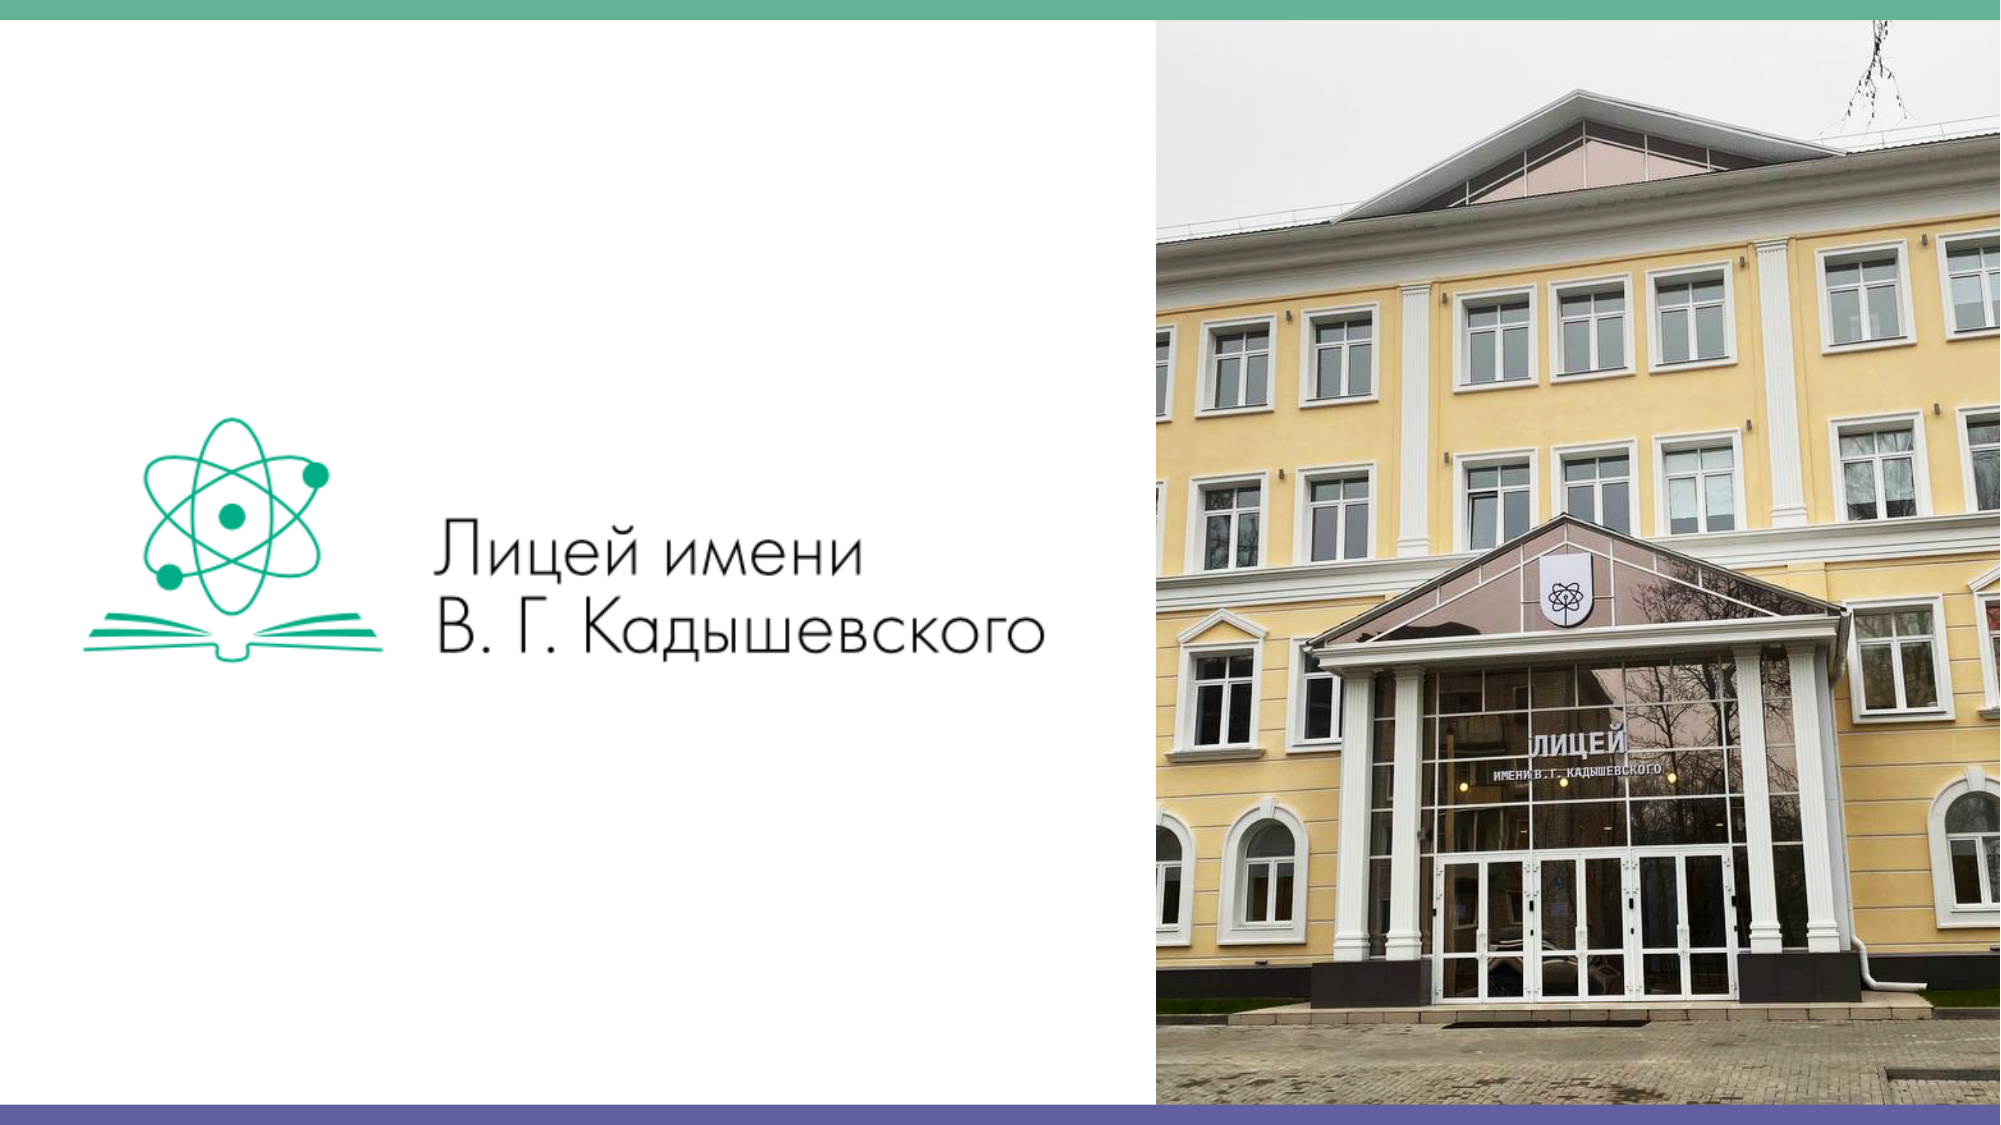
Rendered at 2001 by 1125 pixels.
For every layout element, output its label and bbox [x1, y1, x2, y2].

picture [0, 337, 1152, 788]
picture [1156, 21, 2000, 1104]
